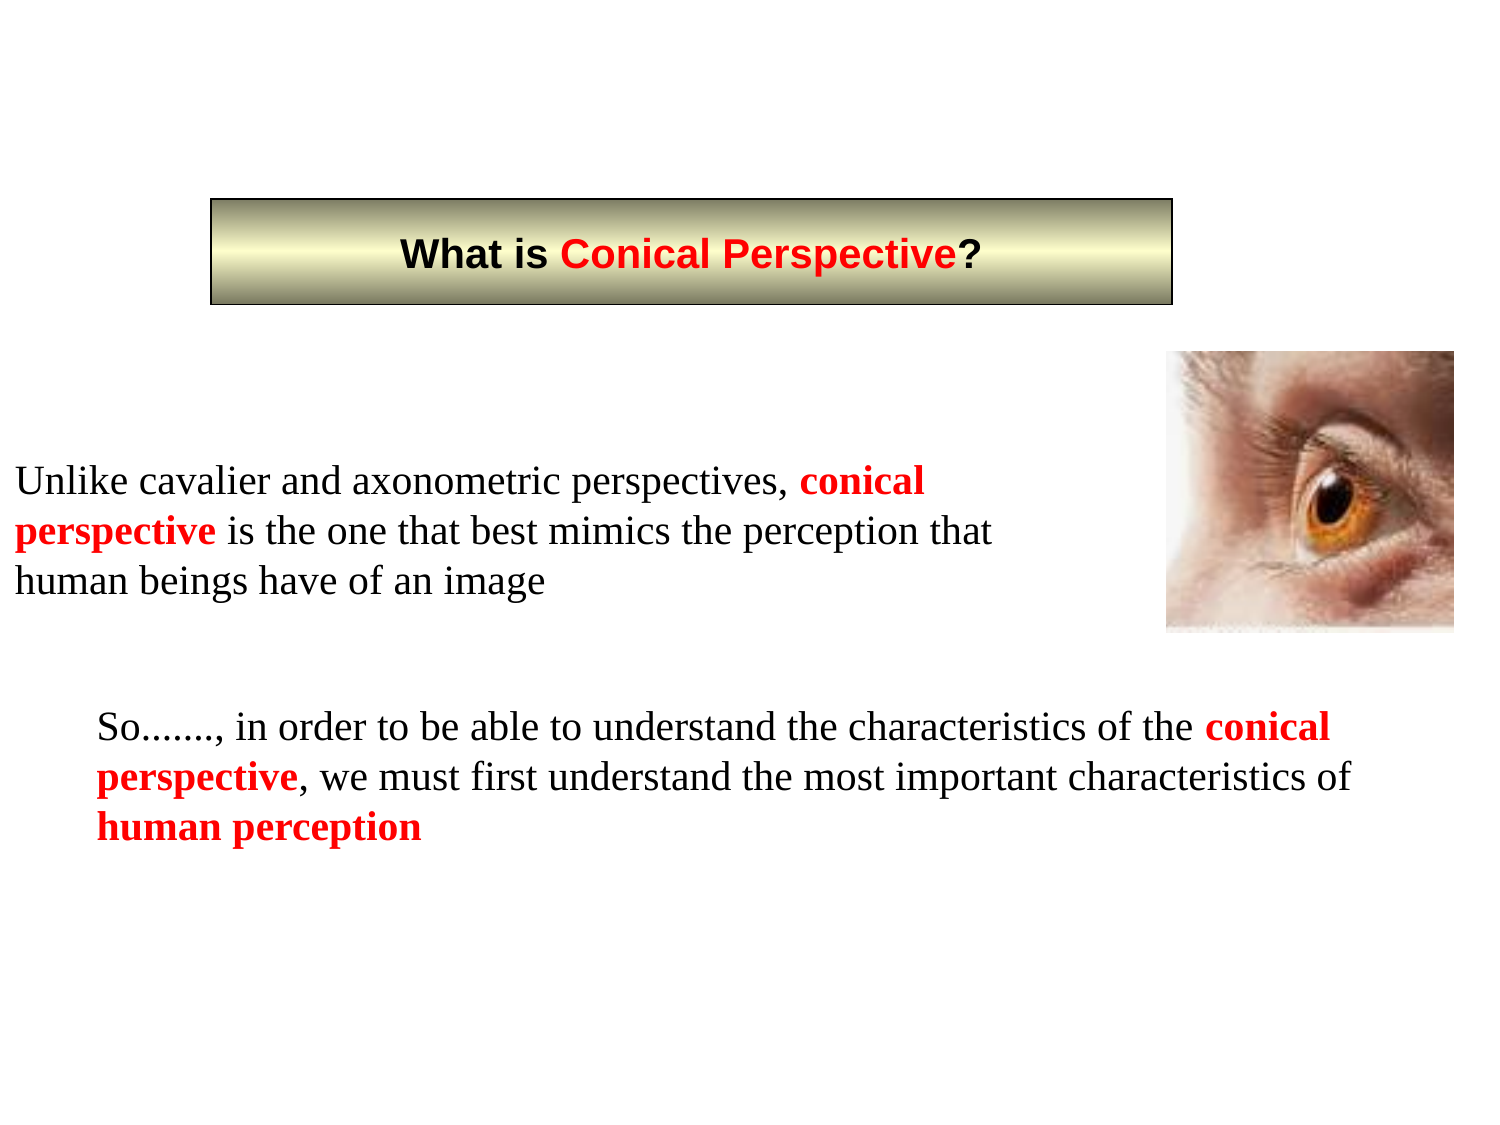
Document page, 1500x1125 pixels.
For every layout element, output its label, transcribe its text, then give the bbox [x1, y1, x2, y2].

picture [1166, 351, 1454, 634]
text_box So......., in order to be able to understand the characteristics of the conical perspective, we must first understand the most important characteristics of human perception [81, 691, 1371, 857]
text_box What is Conical Perspective? [210, 199, 1172, 305]
text_box Unlike cavalier and axonometric perspectives, conical perspective is the one that best mimics the perception that human beings have of an image [0, 445, 1102, 611]
